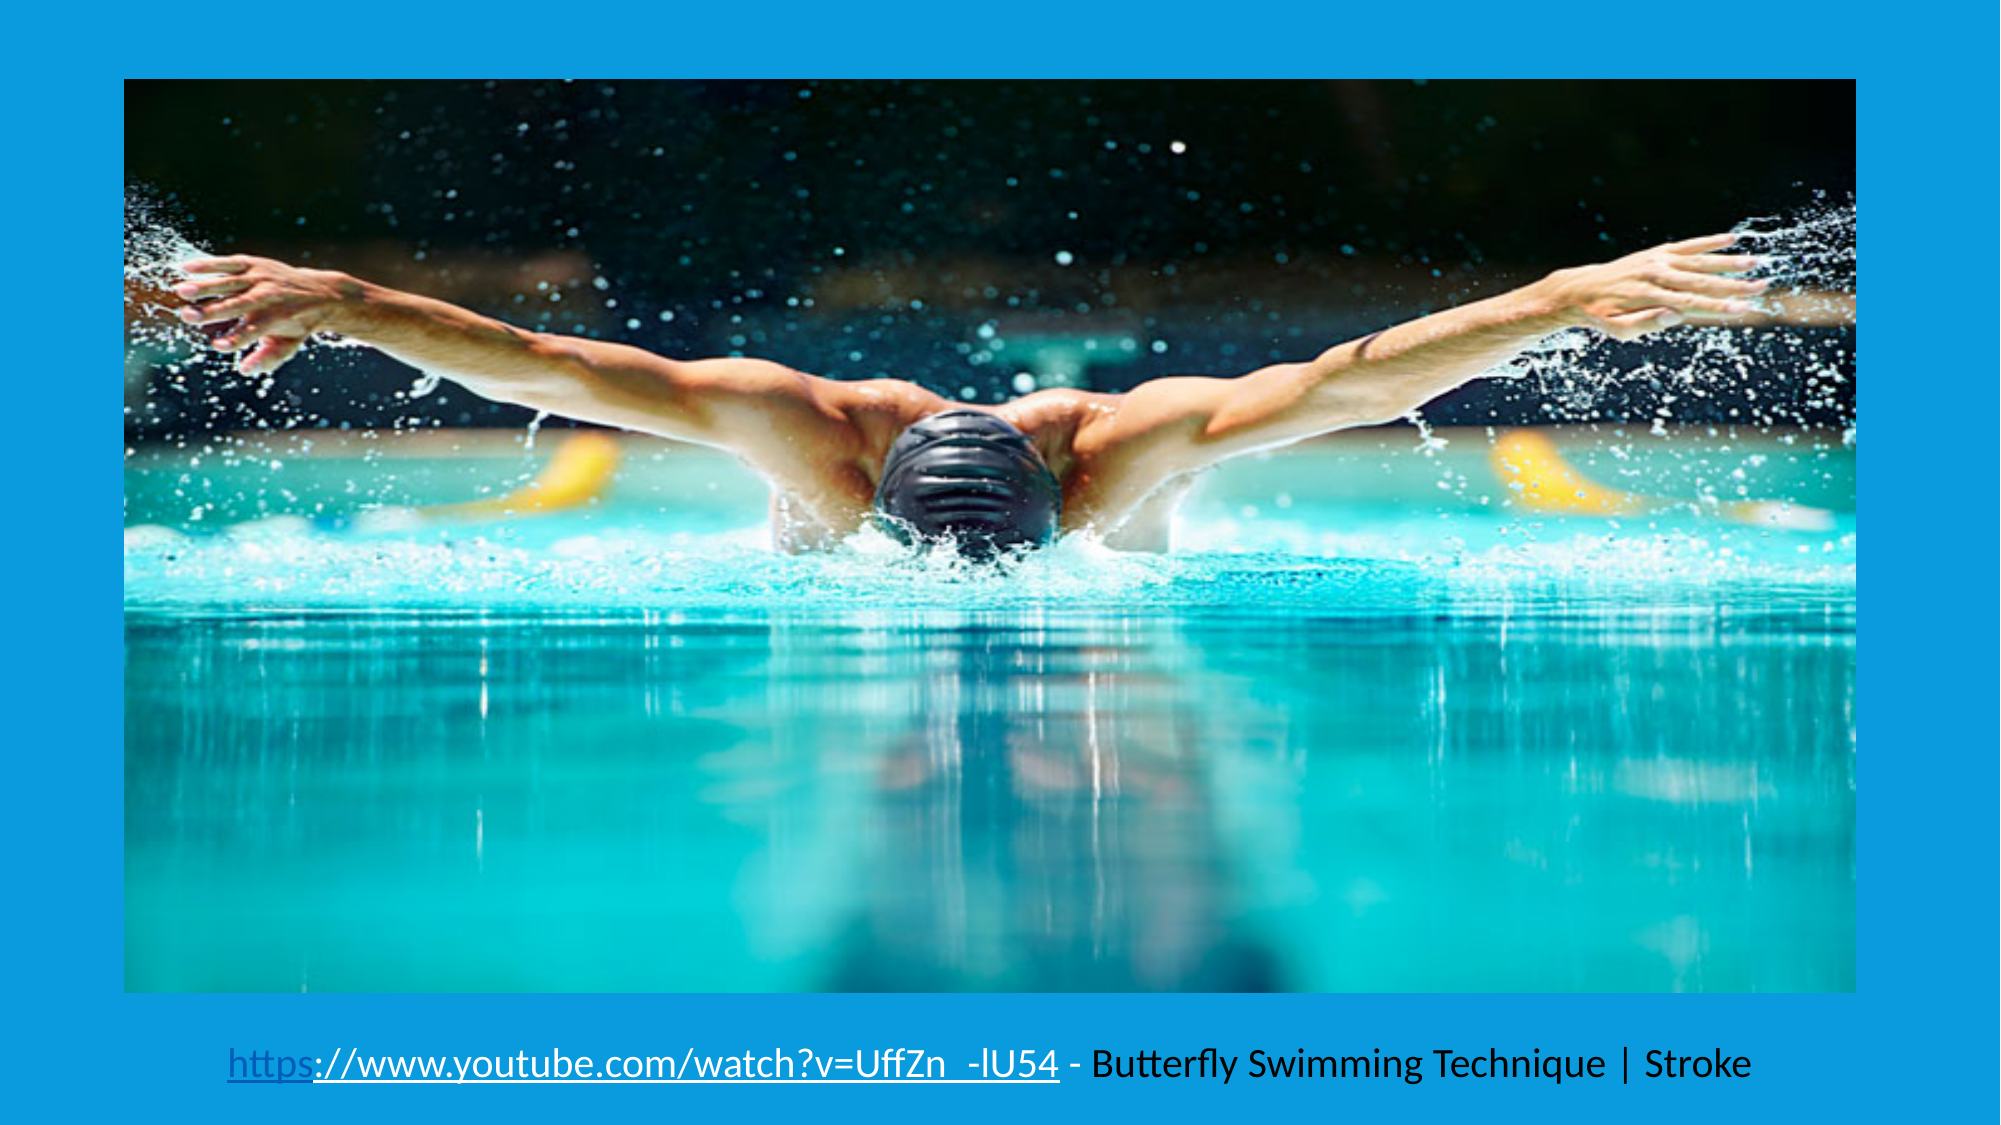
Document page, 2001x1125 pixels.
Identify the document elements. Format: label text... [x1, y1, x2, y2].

text_box https://www.youtube.com/watch?v=UffZn_-lU54 - Butterfly Swimming Technique | Stroke [124, 1001, 1856, 1093]
picture [125, 80, 1855, 992]
